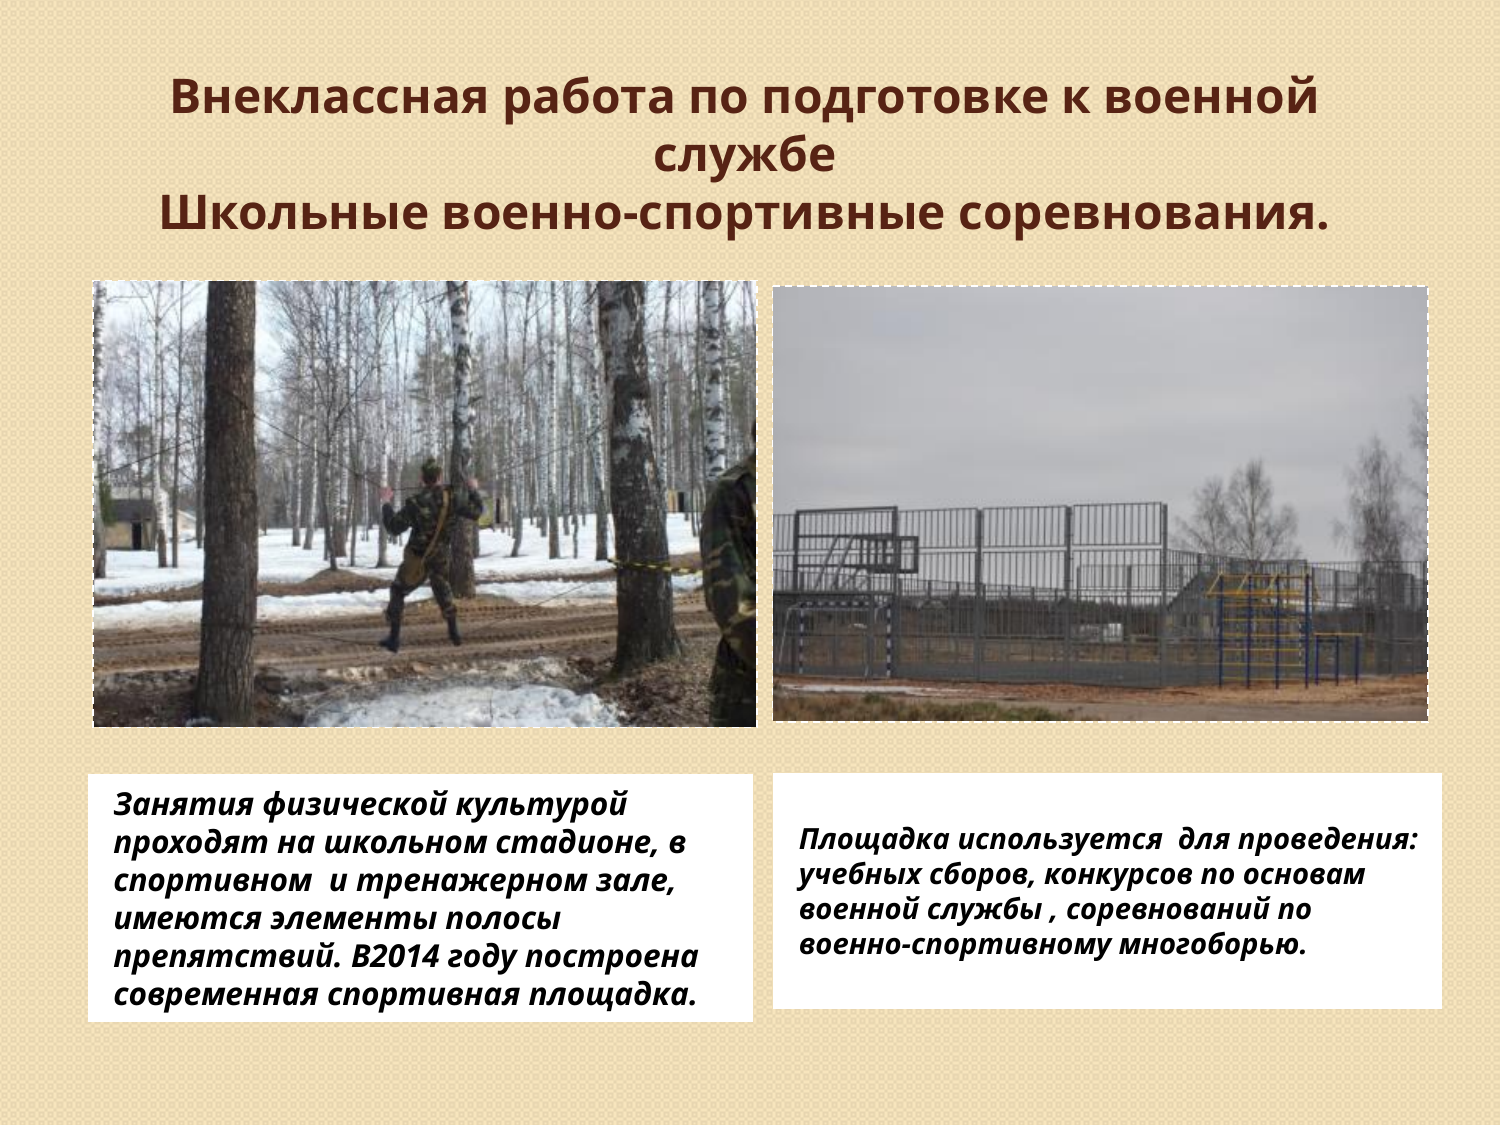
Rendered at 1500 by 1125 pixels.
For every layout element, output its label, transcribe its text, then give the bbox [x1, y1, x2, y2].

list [93, 281, 756, 727]
list Занятия физической культурой проходят на школьном стадионе, в спортивном и тренажерном зале, имеются элементы полосы препятствий. В2014 году построена современная спортивная площадка. [88, 774, 753, 1022]
title Внеклассная работа по подготовке к военной службе Школьные военно-спортивные соревнования. [70, 58, 1421, 247]
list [773, 286, 1428, 722]
list Площадка используется для проведения: учебных сборов, конкурсов по основам военной службы , соревнований по военно-спортивному многоборью. [773, 773, 1442, 1009]
